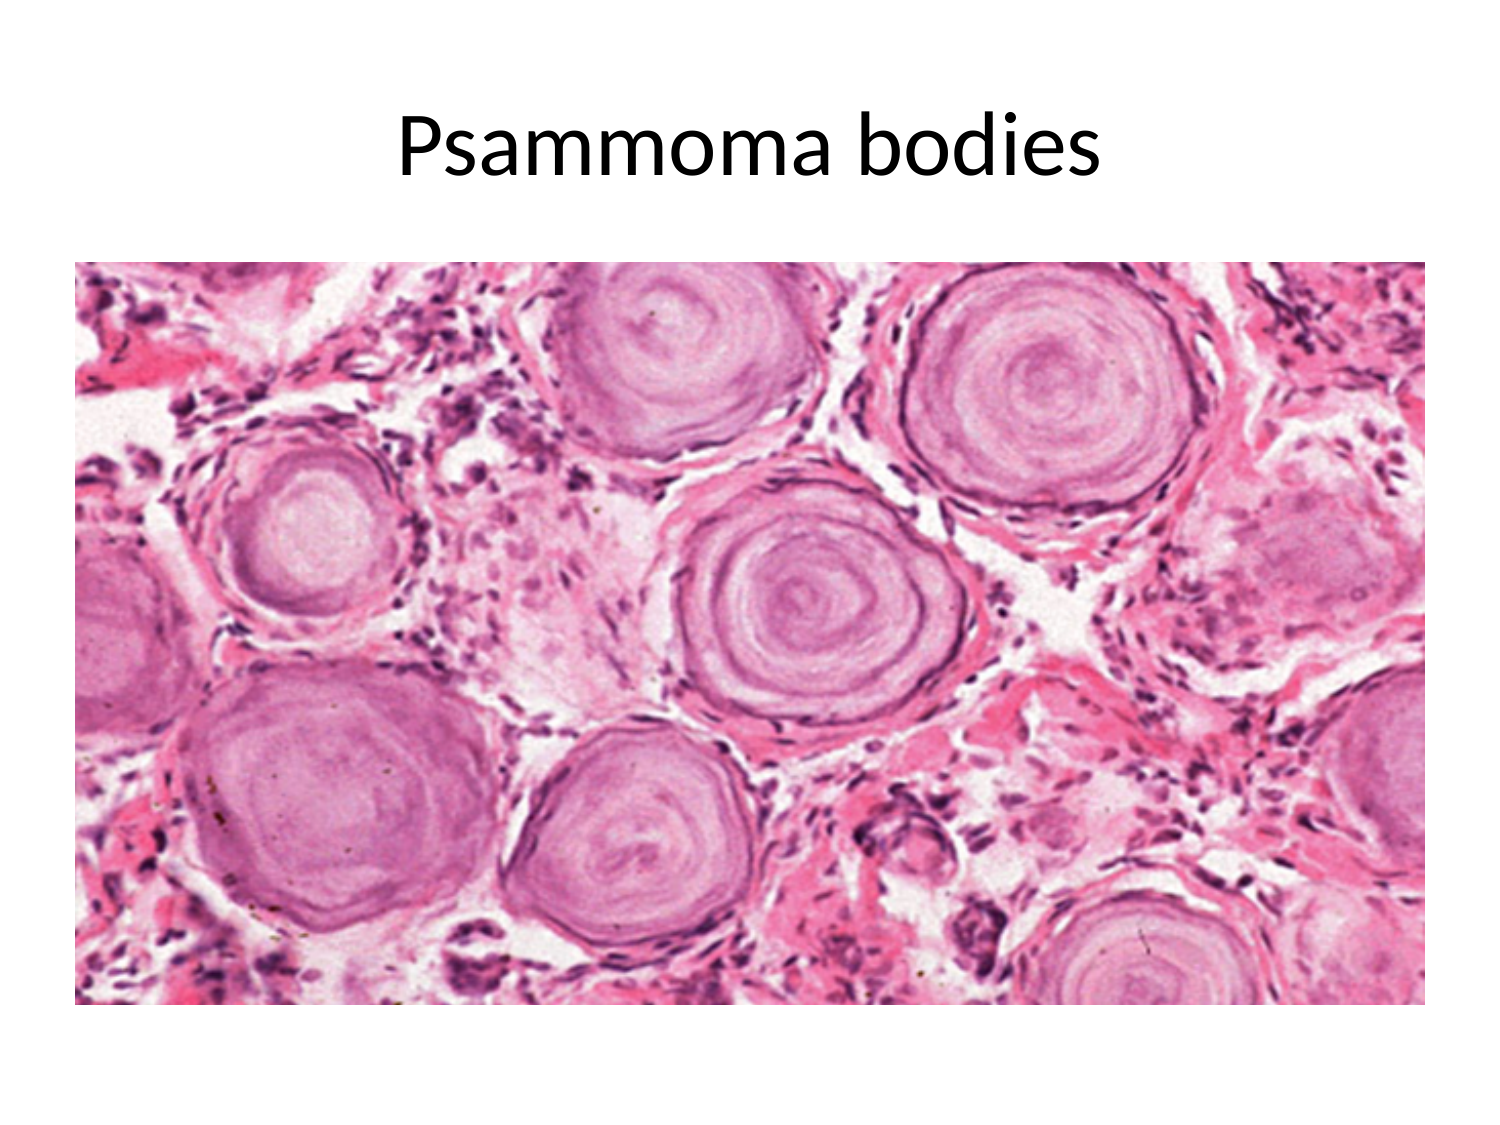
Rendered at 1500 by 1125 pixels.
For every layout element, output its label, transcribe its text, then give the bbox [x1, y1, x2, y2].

title Psammoma bodies [75, 45, 1425, 233]
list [74, 262, 1426, 1006]
